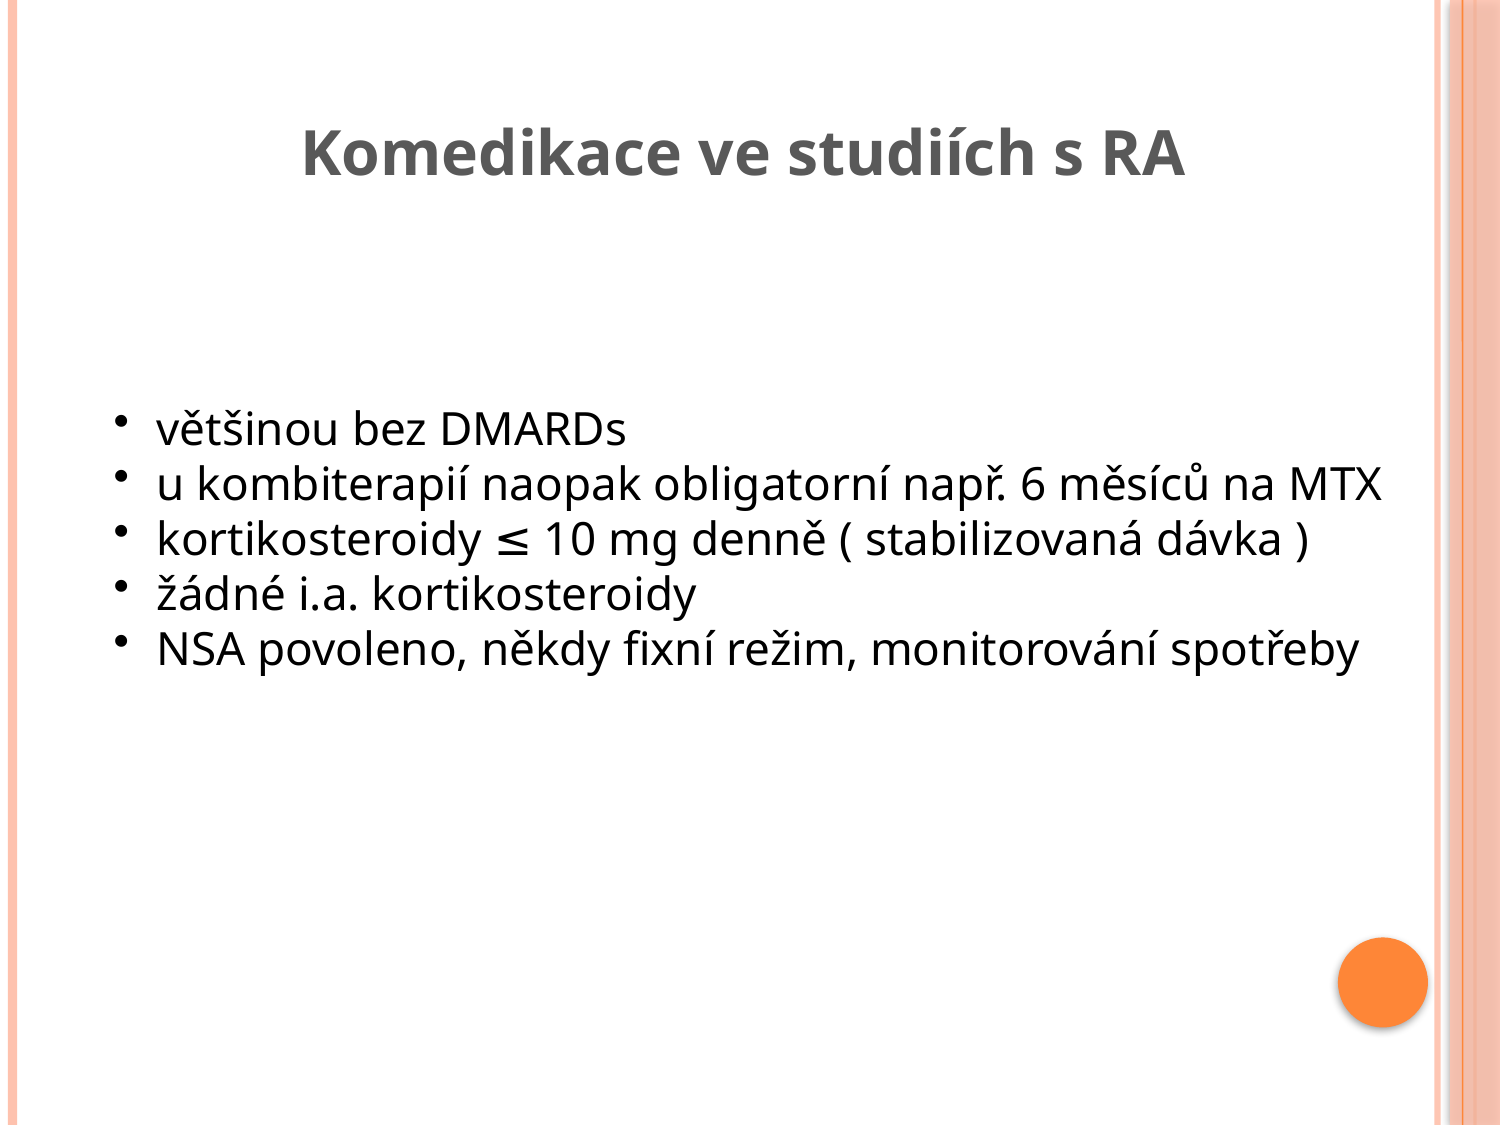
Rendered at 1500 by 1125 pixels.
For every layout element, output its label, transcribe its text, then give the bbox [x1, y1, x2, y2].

text_box Komedikace ve studiích s RA [285, 105, 1202, 196]
text_box většinou bez DMARDs u kombiterapií naopak obligatorní např. 6 měsíců na MTX kortikosteroidy ≤ 10 mg denně ( stabilizovaná dávka ) žádné i.a. kortikosteroidy NSA povoleno, někdy fixní režim, monitorování spotřeby [98, 392, 1399, 682]
